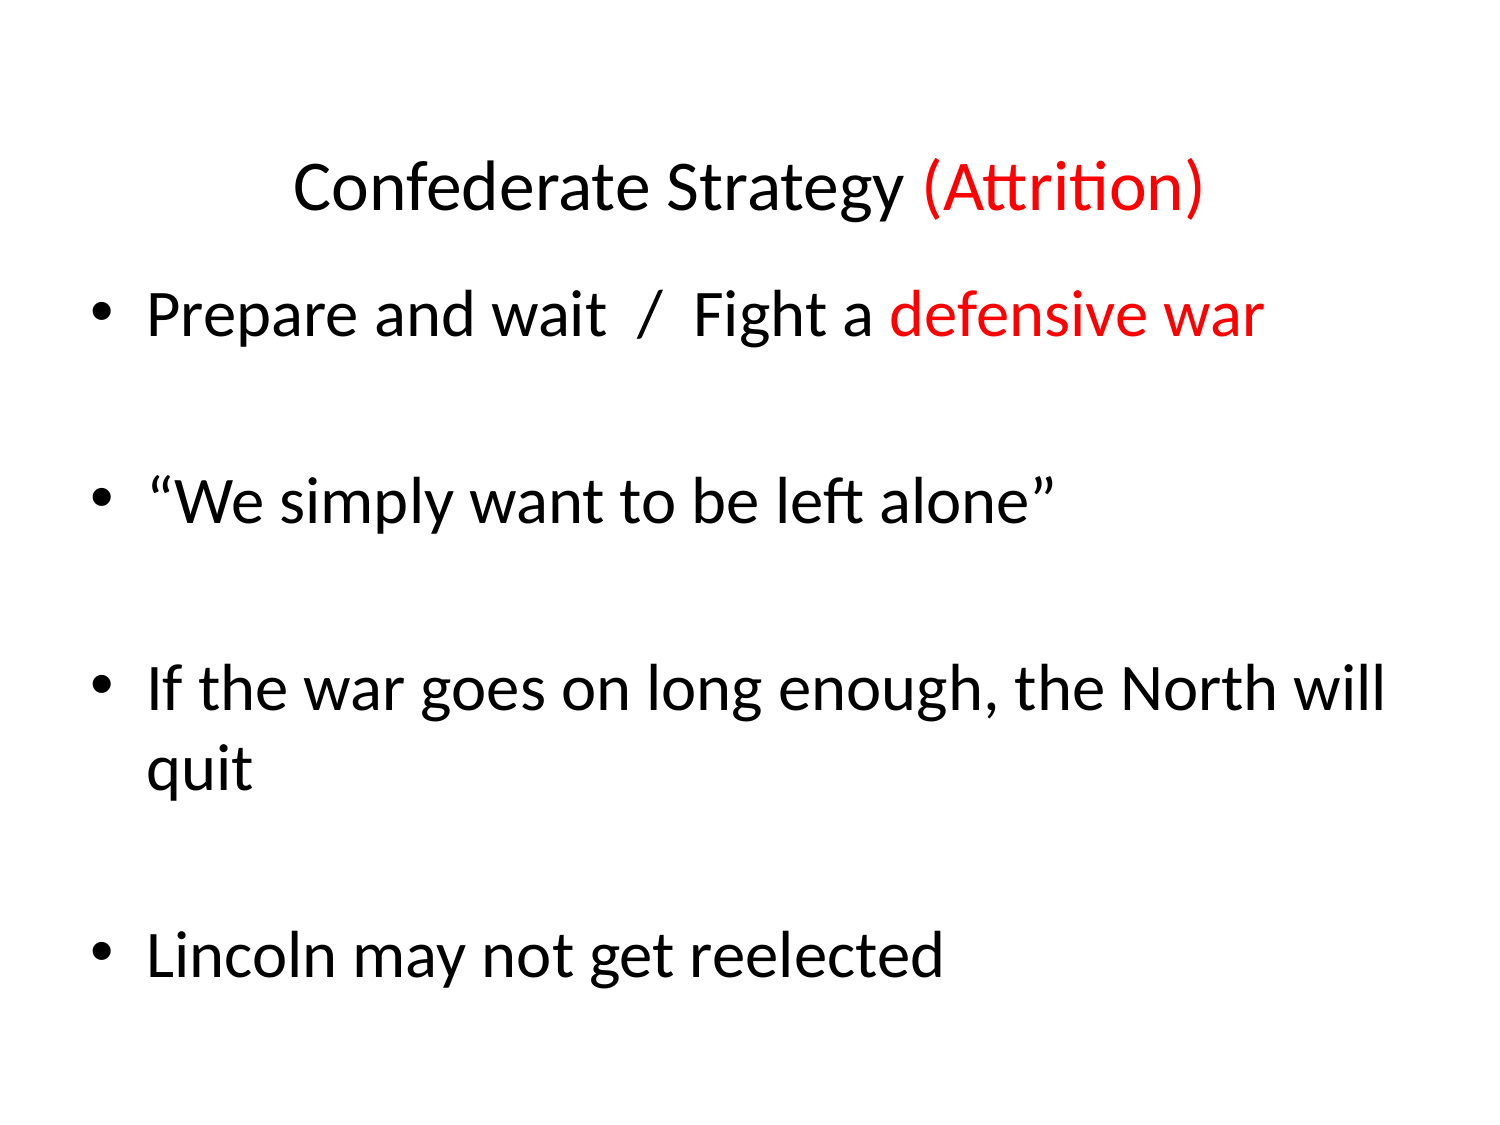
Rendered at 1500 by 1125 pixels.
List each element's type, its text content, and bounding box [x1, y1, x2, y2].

title Confederate Strategy (Attrition) [75, 45, 1425, 233]
list Prepare and wait / Fight a defensive war “We simply want to be left alone” If the war goes on long enough, the North will quit Lincoln may not get reelected [75, 262, 1425, 1005]
